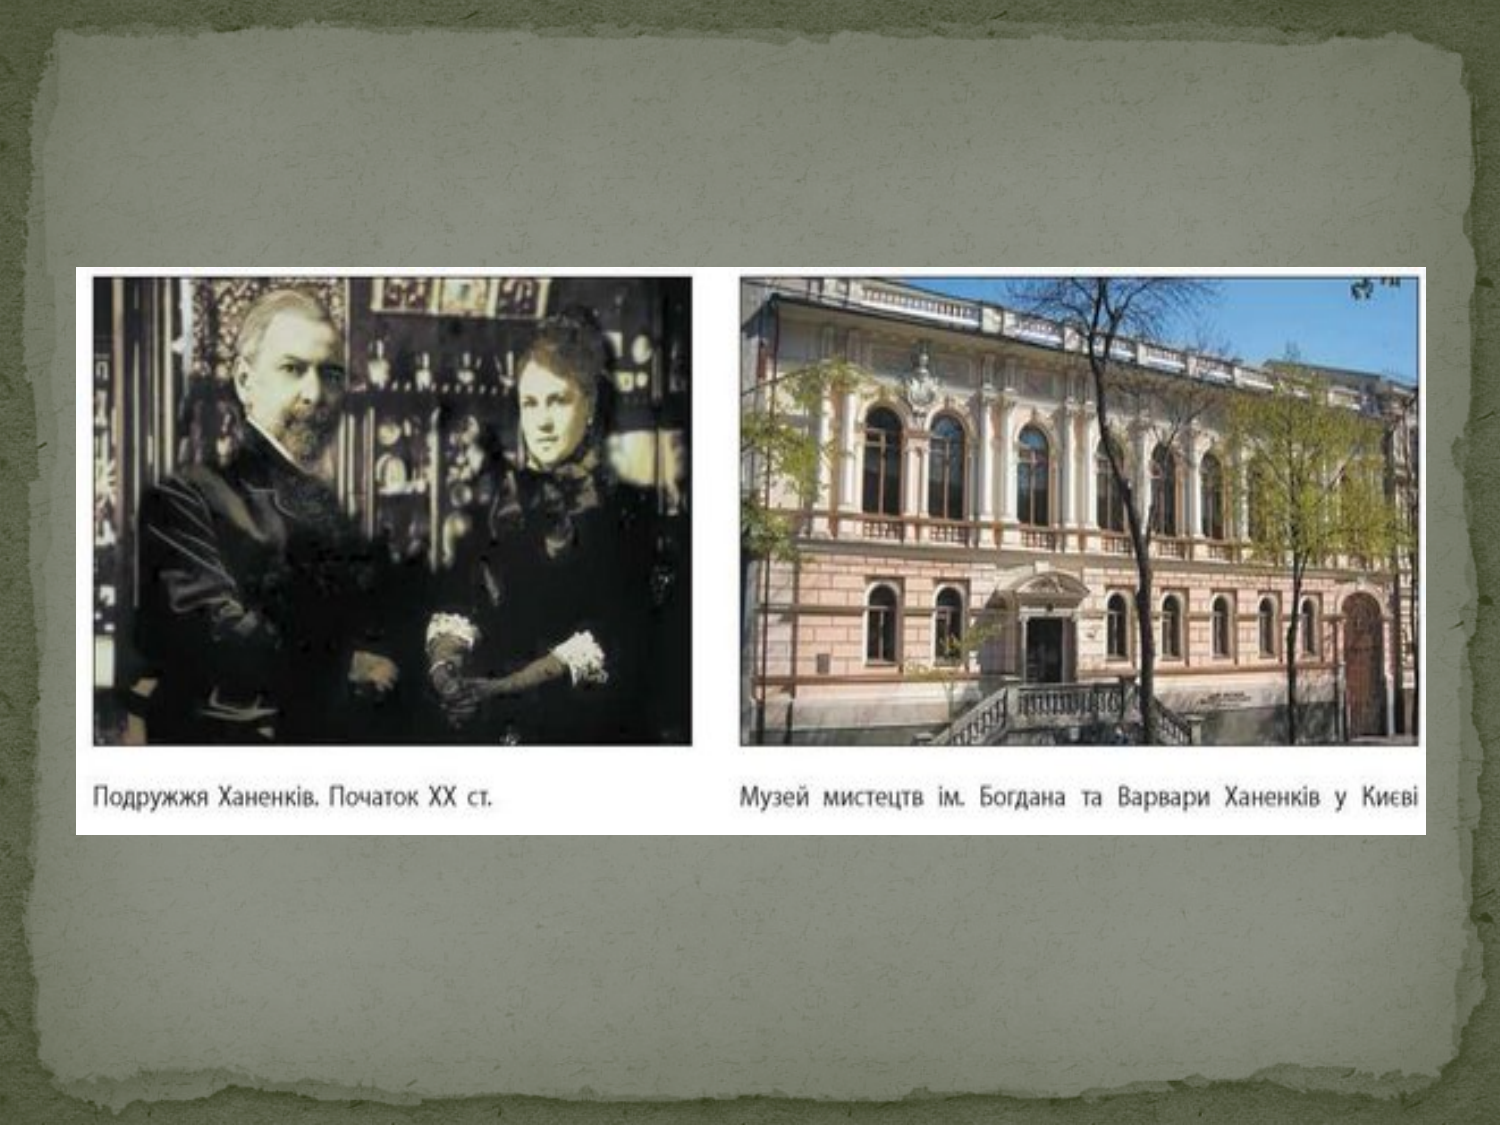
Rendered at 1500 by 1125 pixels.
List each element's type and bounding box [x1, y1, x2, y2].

picture [76, 267, 1427, 836]
